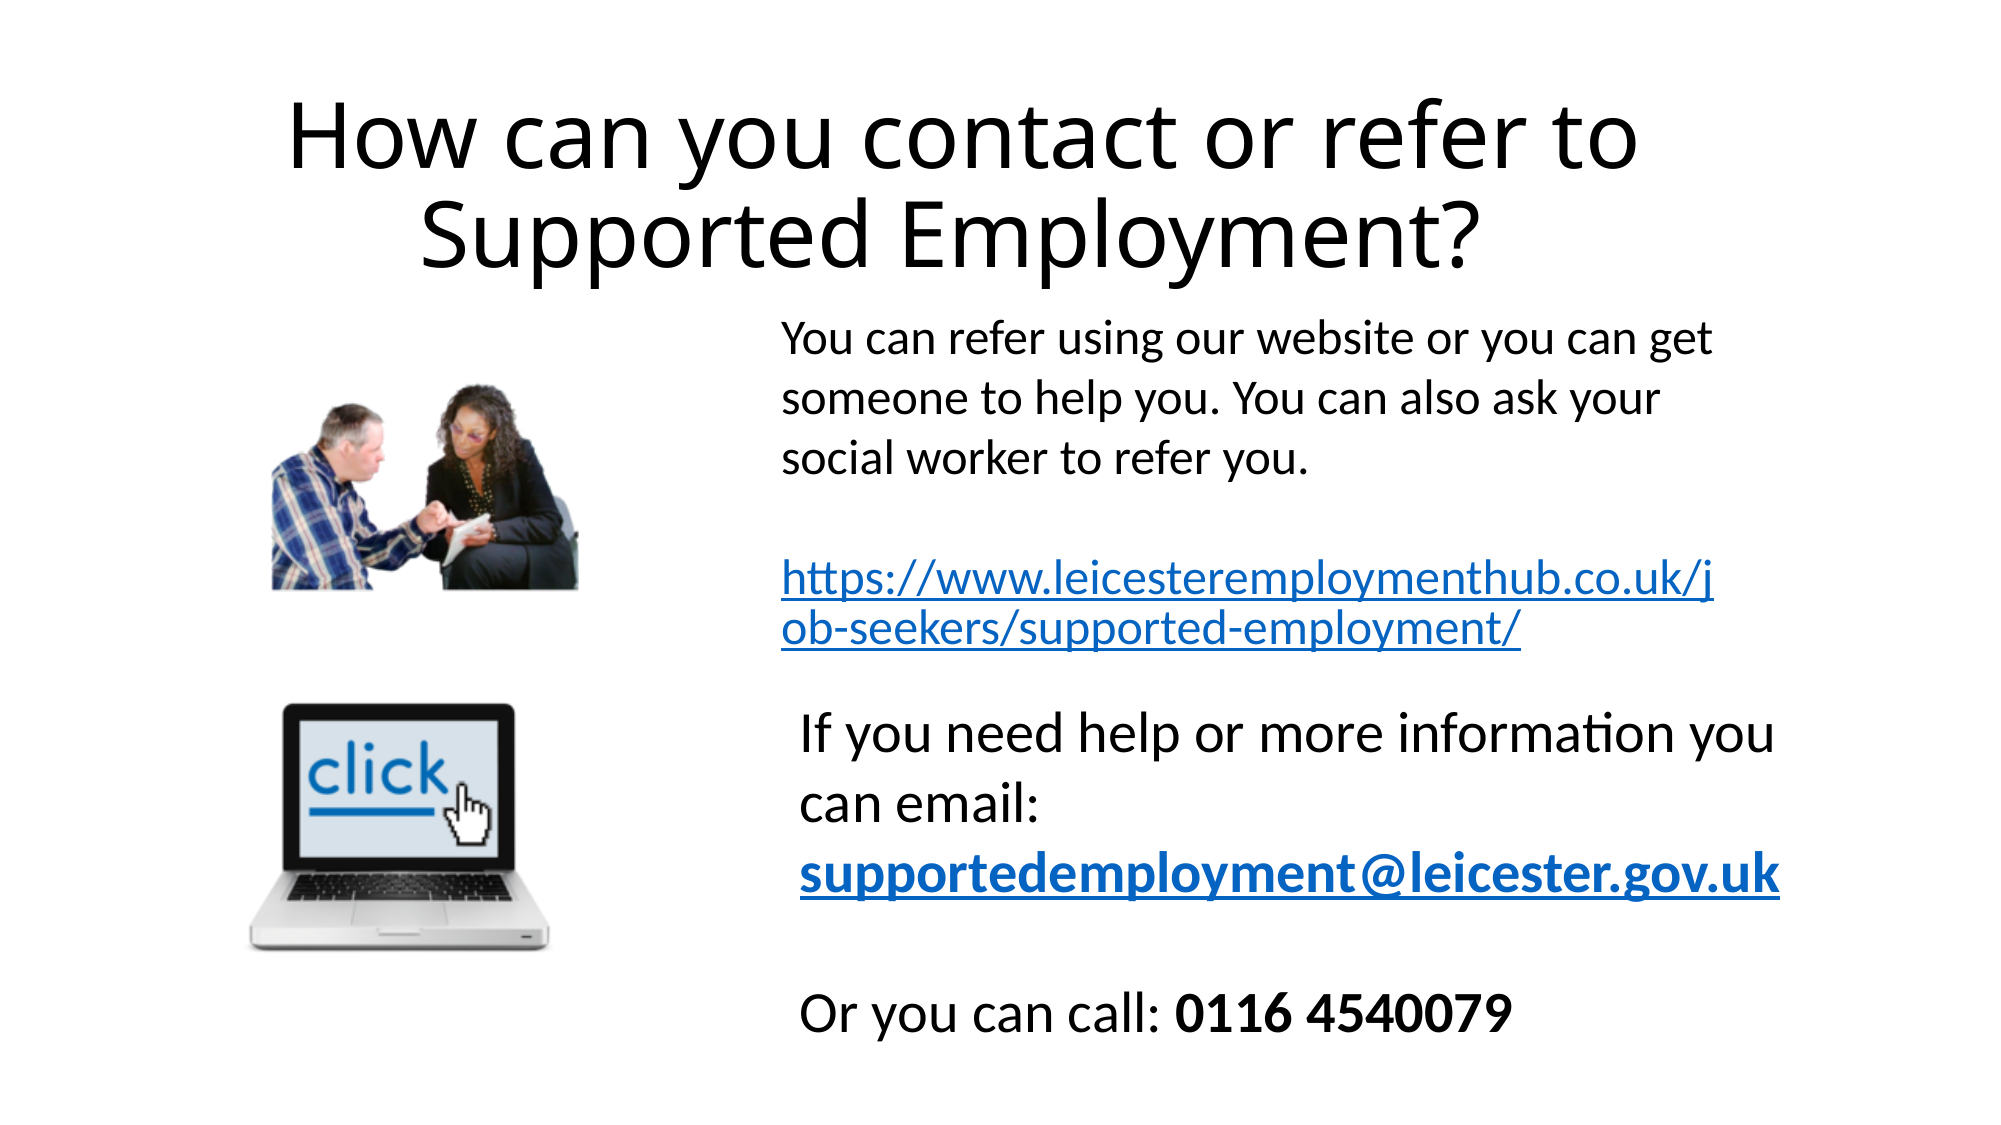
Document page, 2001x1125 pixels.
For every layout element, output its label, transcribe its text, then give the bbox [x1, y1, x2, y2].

text_box You can refer using our website or you can get someone to help you. You can also ask your social worker to refer you. https://www.leicesteremploymenthub.co.uk/job-seekers/supported-employment/ [766, 296, 1731, 672]
picture [269, 330, 582, 643]
title How can you contact or refer to Supported Employment? [100, 79, 1826, 297]
text_box If you need help or more information you can email: supportedemployment@leicester.gov.uk Or you can call: 0116 4540079 [784, 686, 1826, 1052]
picture [243, 671, 557, 985]
